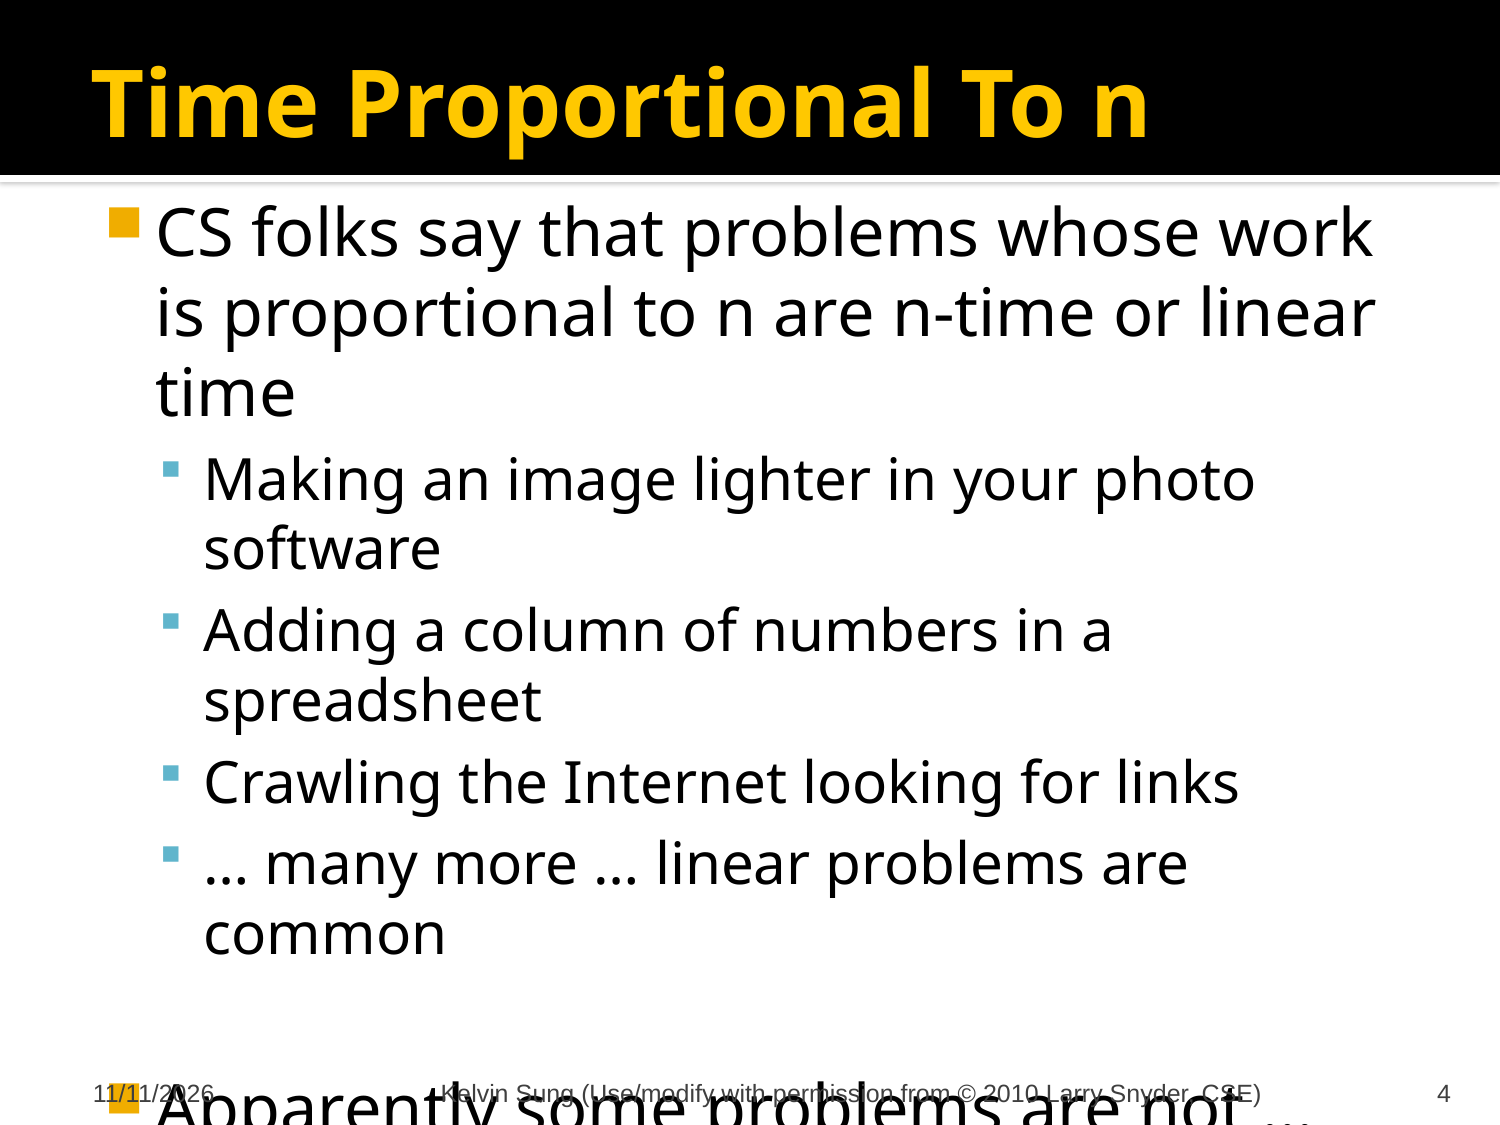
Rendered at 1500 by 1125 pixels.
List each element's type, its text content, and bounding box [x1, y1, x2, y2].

list CS folks say that problems whose work is proportional to n are n-time or linear time Making an image lighter in your photo software Adding a column of numbers in a spreadsheet Crawling the Internet looking for links … many more … linear problems are common Apparently some problems are not … [75, 174, 1438, 1025]
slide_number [75, 1062, 425, 1108]
footer Kelvin Sung (Use/modify with permission from © 2010 Larry Snyder, CSE) [433, 1062, 1337, 1108]
title Time Proportional To n [75, 25, 1425, 174]
slide_number 4 [1345, 1062, 1467, 1108]
